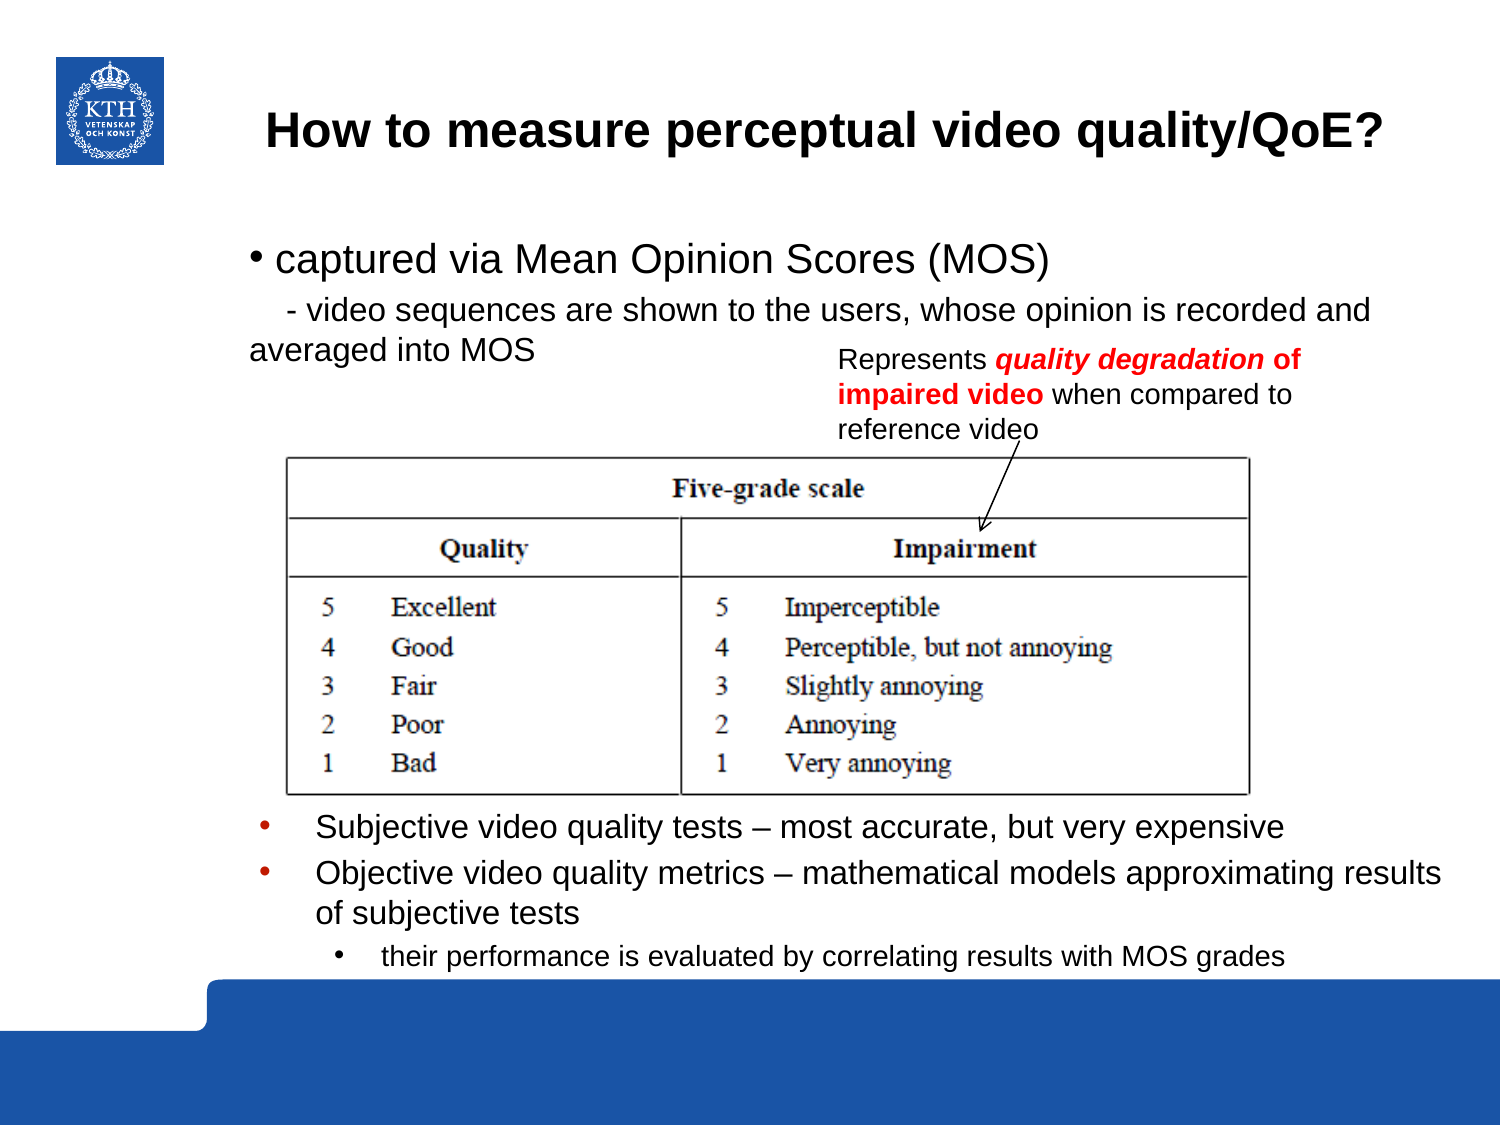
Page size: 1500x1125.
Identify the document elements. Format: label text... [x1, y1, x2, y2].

picture [283, 449, 1255, 800]
text_box Subjective video quality tests – most accurate, but very expensive Objective video quality metrics – mathematical models approximating results of subjective tests their performance is evaluated by correlating results with MOS grades [244, 797, 1468, 996]
title How to measure perceptual video quality/QoE? [265, 47, 1404, 158]
list captured via Mean Opinion Scores (MOS) - video sequences are shown to the users, whose opinion is recorded and averaged into MOS [249, 231, 1387, 373]
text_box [979, 440, 1020, 533]
text_box Represents quality degradation of impaired video when compared to reference video [822, 332, 1428, 453]
